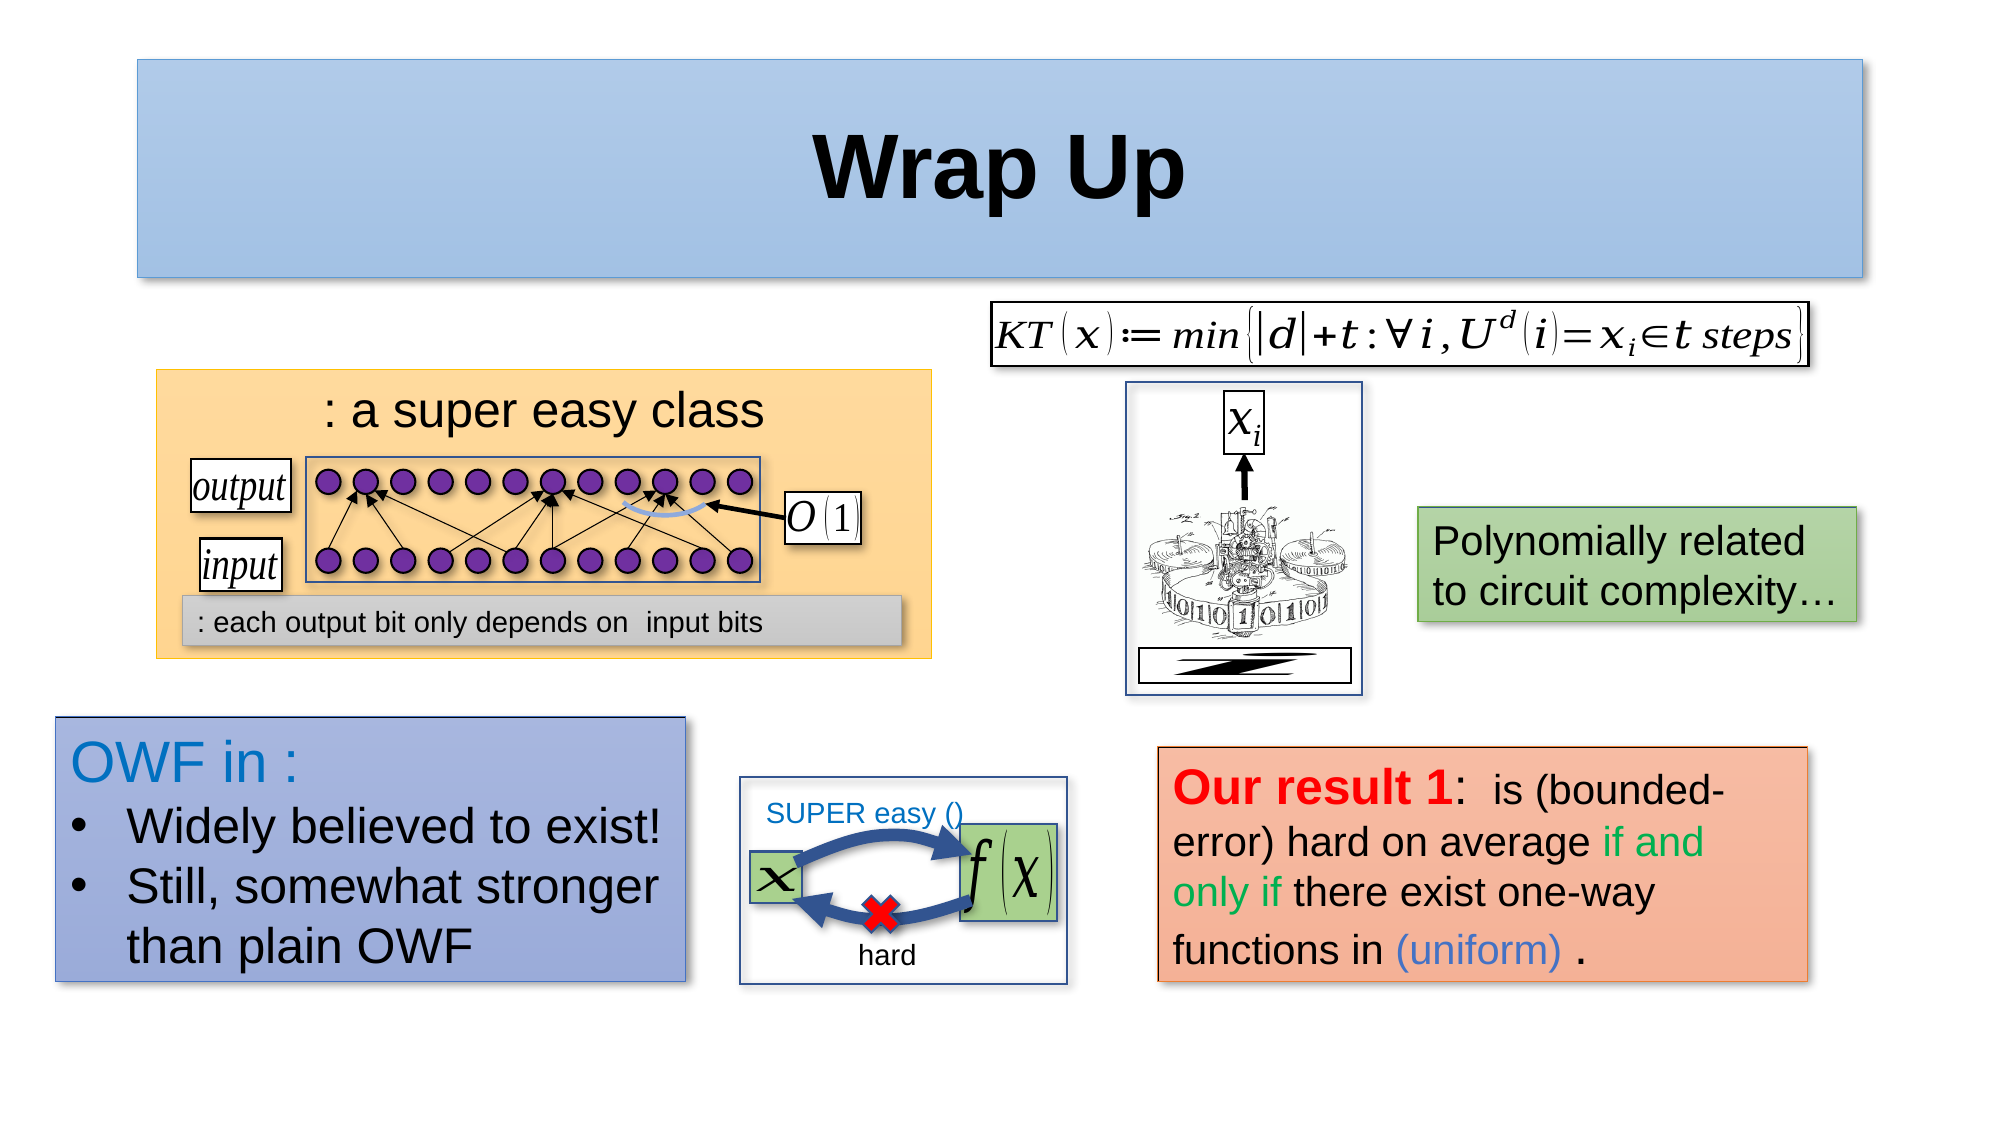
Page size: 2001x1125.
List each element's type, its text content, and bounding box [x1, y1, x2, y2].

text_box Polynomially related to circuit complexity… [1417, 506, 1857, 622]
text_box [739, 777, 1067, 985]
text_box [1126, 381, 1363, 696]
title Wrap Up [137, 59, 1863, 278]
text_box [156, 369, 932, 659]
